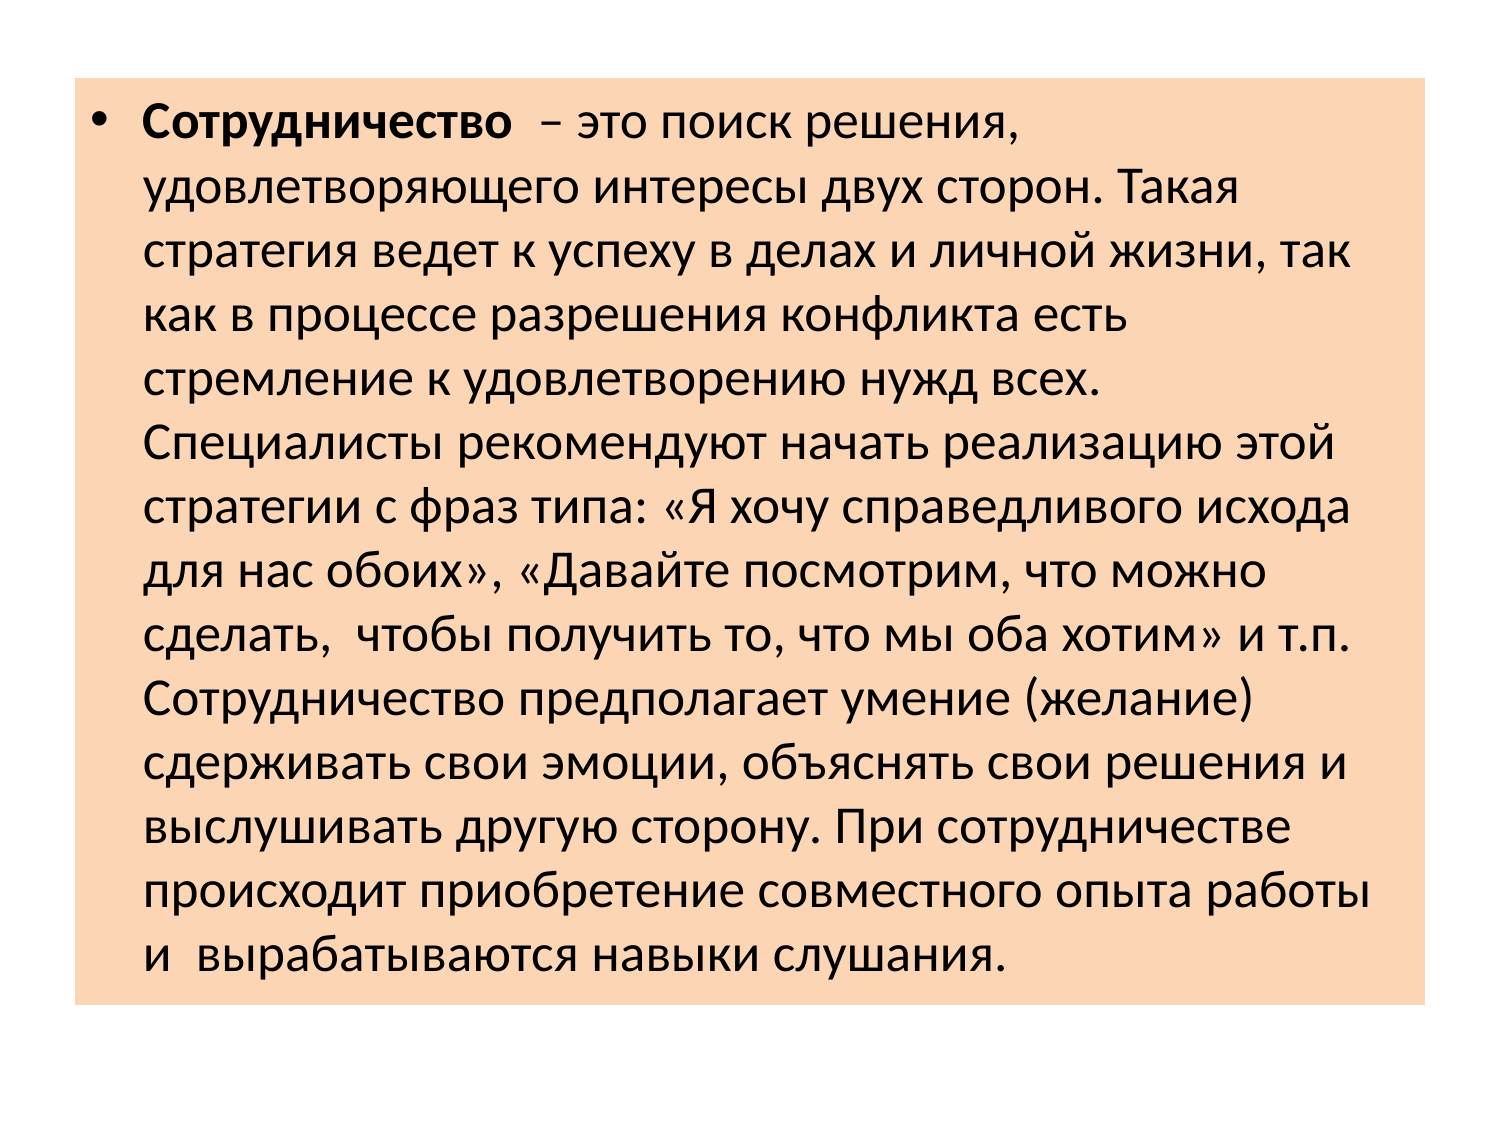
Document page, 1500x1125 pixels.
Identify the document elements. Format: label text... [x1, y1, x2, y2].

list Сотрудничество – это поиск решения, удовлетворяющего интересы двух сторон. Такая стратегия ведет к успеху в делах и личной жизни, так как в процессе разрешения конфликта есть стремление к удовлетворению нужд всех. Специалисты рекомендуют начать реализацию этой стратегии с фраз типа: «Я хочу справедливого исхода для нас обоих», «Давайте посмотрим, что можно сделать, чтобы получить то, что мы оба хотим» и т.п. Сотрудничество предполагает умение (желание) сдерживать свои эмоции, объяснять свои решения и выслушивать другую сторону. При сотрудничестве происходит приобретение совместного опыта работы и вырабатываются навыки слушания. [75, 78, 1425, 1005]
